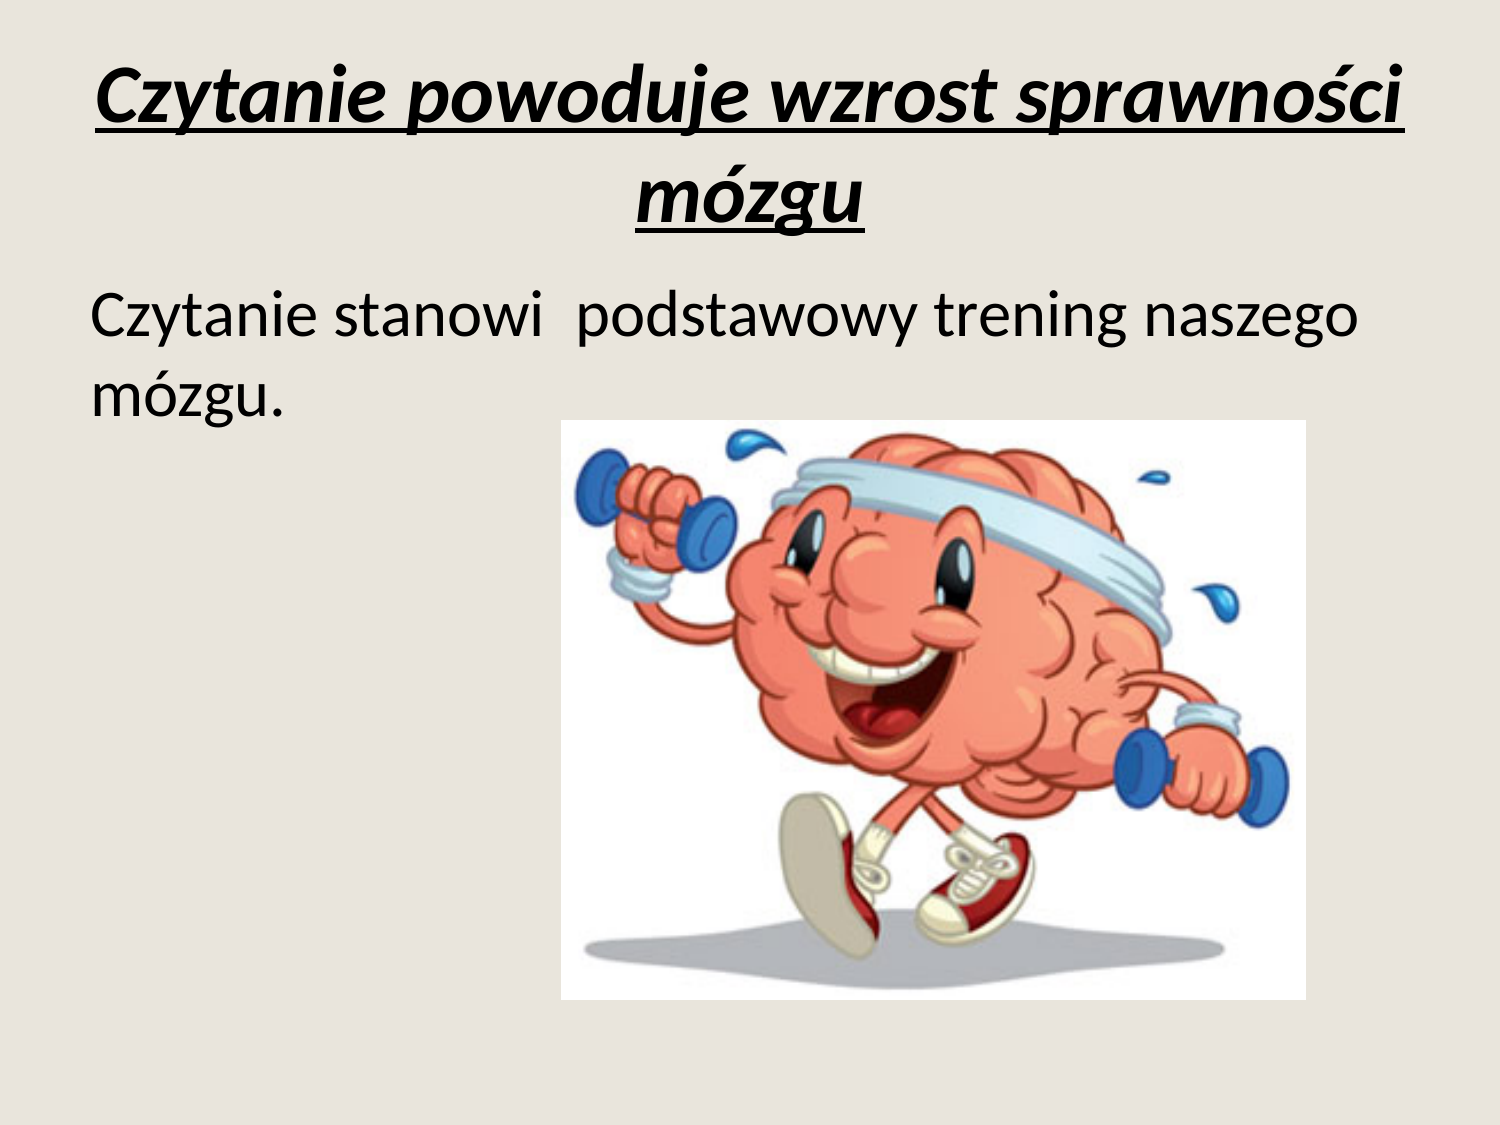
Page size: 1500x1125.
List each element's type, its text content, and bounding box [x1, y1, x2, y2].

title Czytanie powoduje wzrost sprawności mózgu [75, 45, 1425, 233]
picture [561, 420, 1306, 1000]
list Czytanie stanowi podstawowy trening naszego mózgu. [75, 262, 1425, 823]
